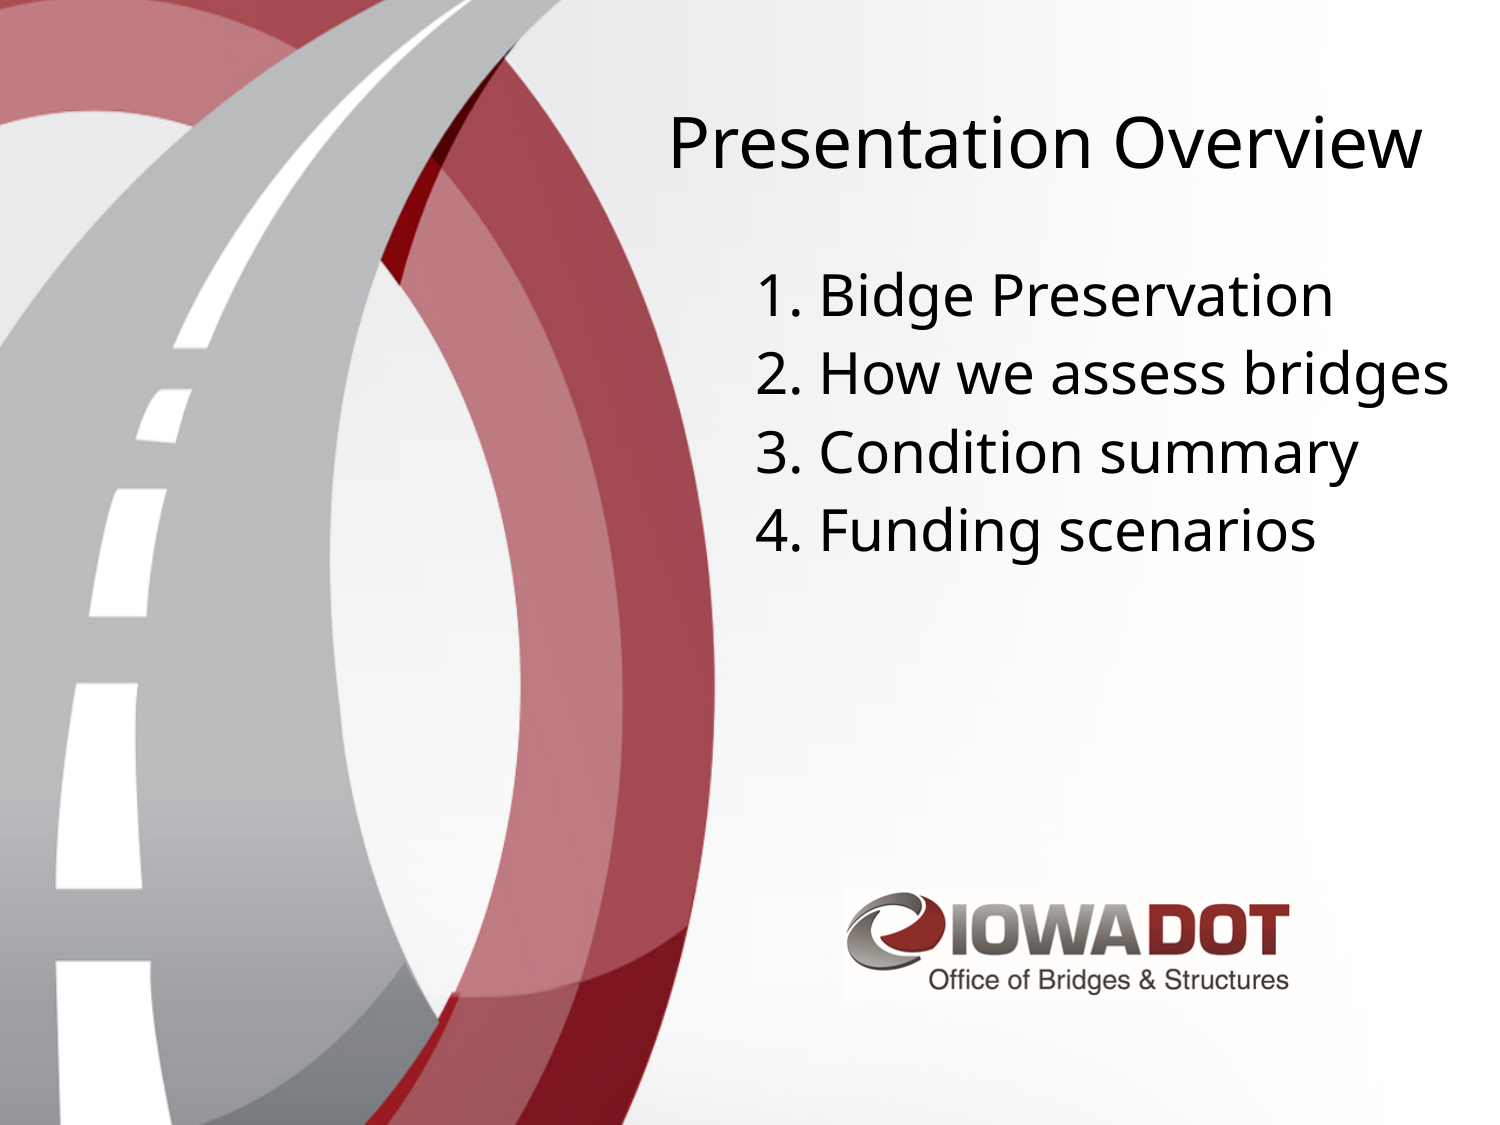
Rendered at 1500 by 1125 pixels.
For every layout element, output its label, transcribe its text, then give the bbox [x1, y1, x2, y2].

text_box Presentation Overview [652, 63, 1458, 227]
picture [0, 0, 1500, 1125]
text_box Bidge Preservation How we assess bridges Condition summary Funding scenarios [740, 258, 1492, 985]
